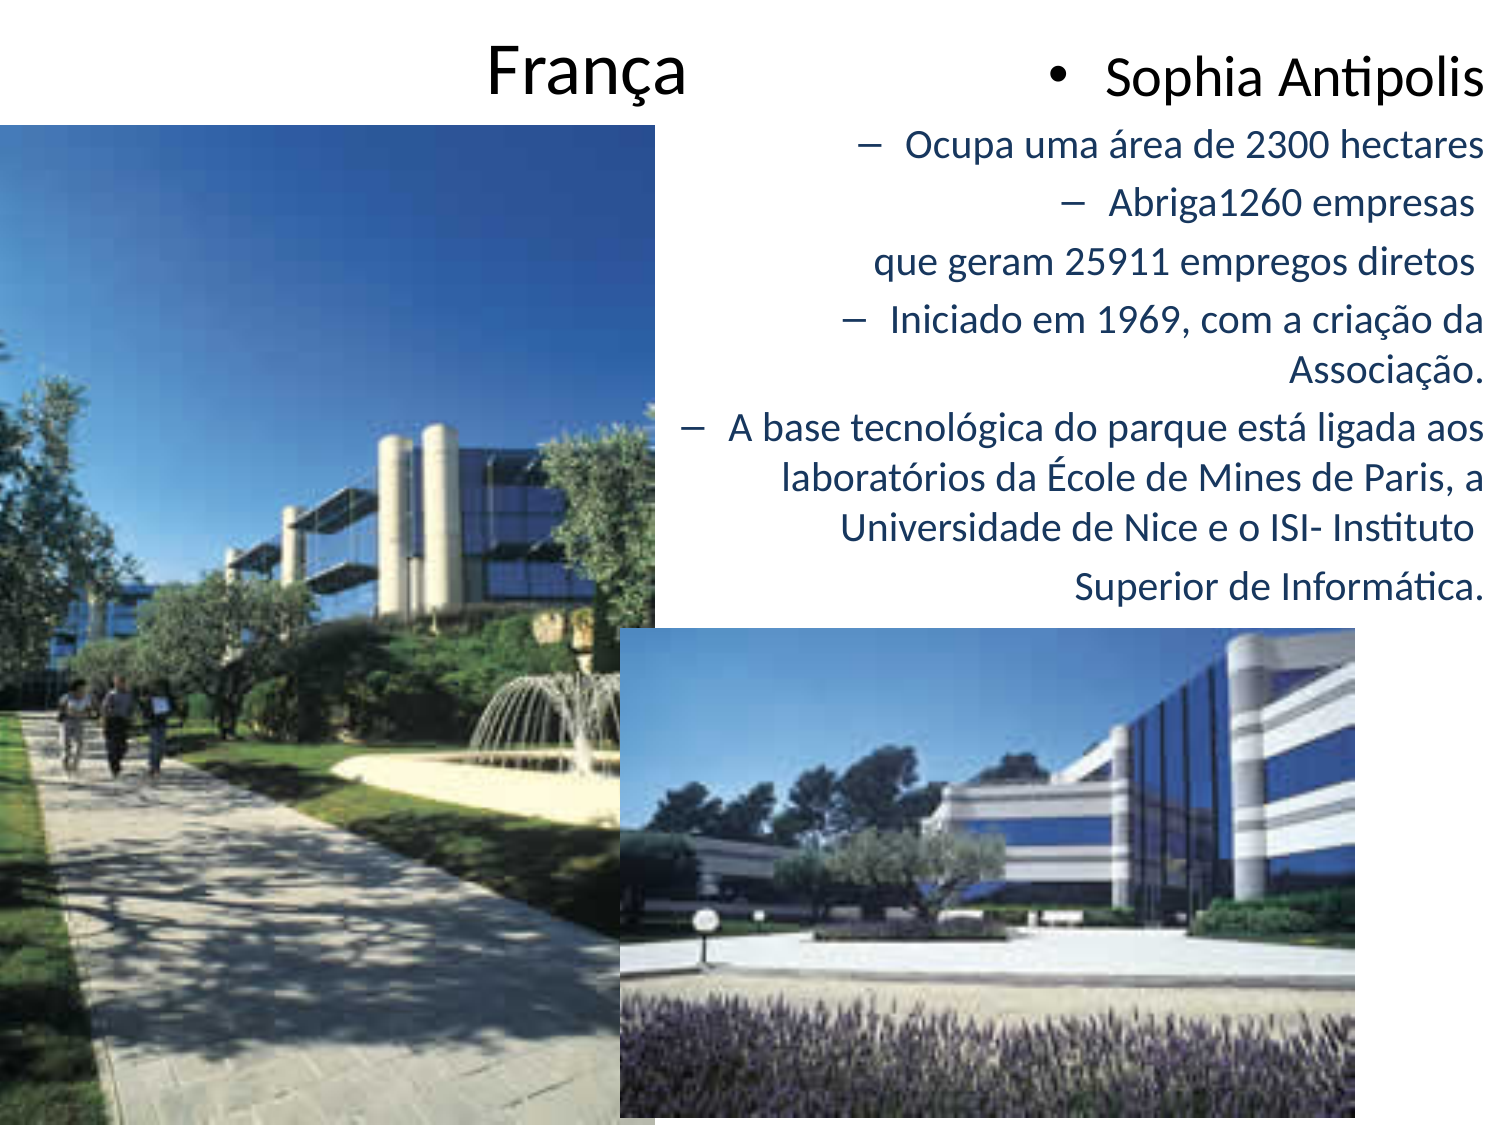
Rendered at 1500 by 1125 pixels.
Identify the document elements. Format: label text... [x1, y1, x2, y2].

picture [0, 125, 1355, 1125]
title França [0, 0, 1176, 123]
list Sophia Antipolis Ocupa uma área de 2300 hectares Abriga1260 empresas que geram 25911 empregos diretos Iniciado em 1969, com a criação da Associação. A base tecnológica do parque está ligada aos laboratórios da École de Mines de Paris, a Universidade de Nice e o ISI- Instituto Superior de Informática. [572, 30, 1500, 757]
